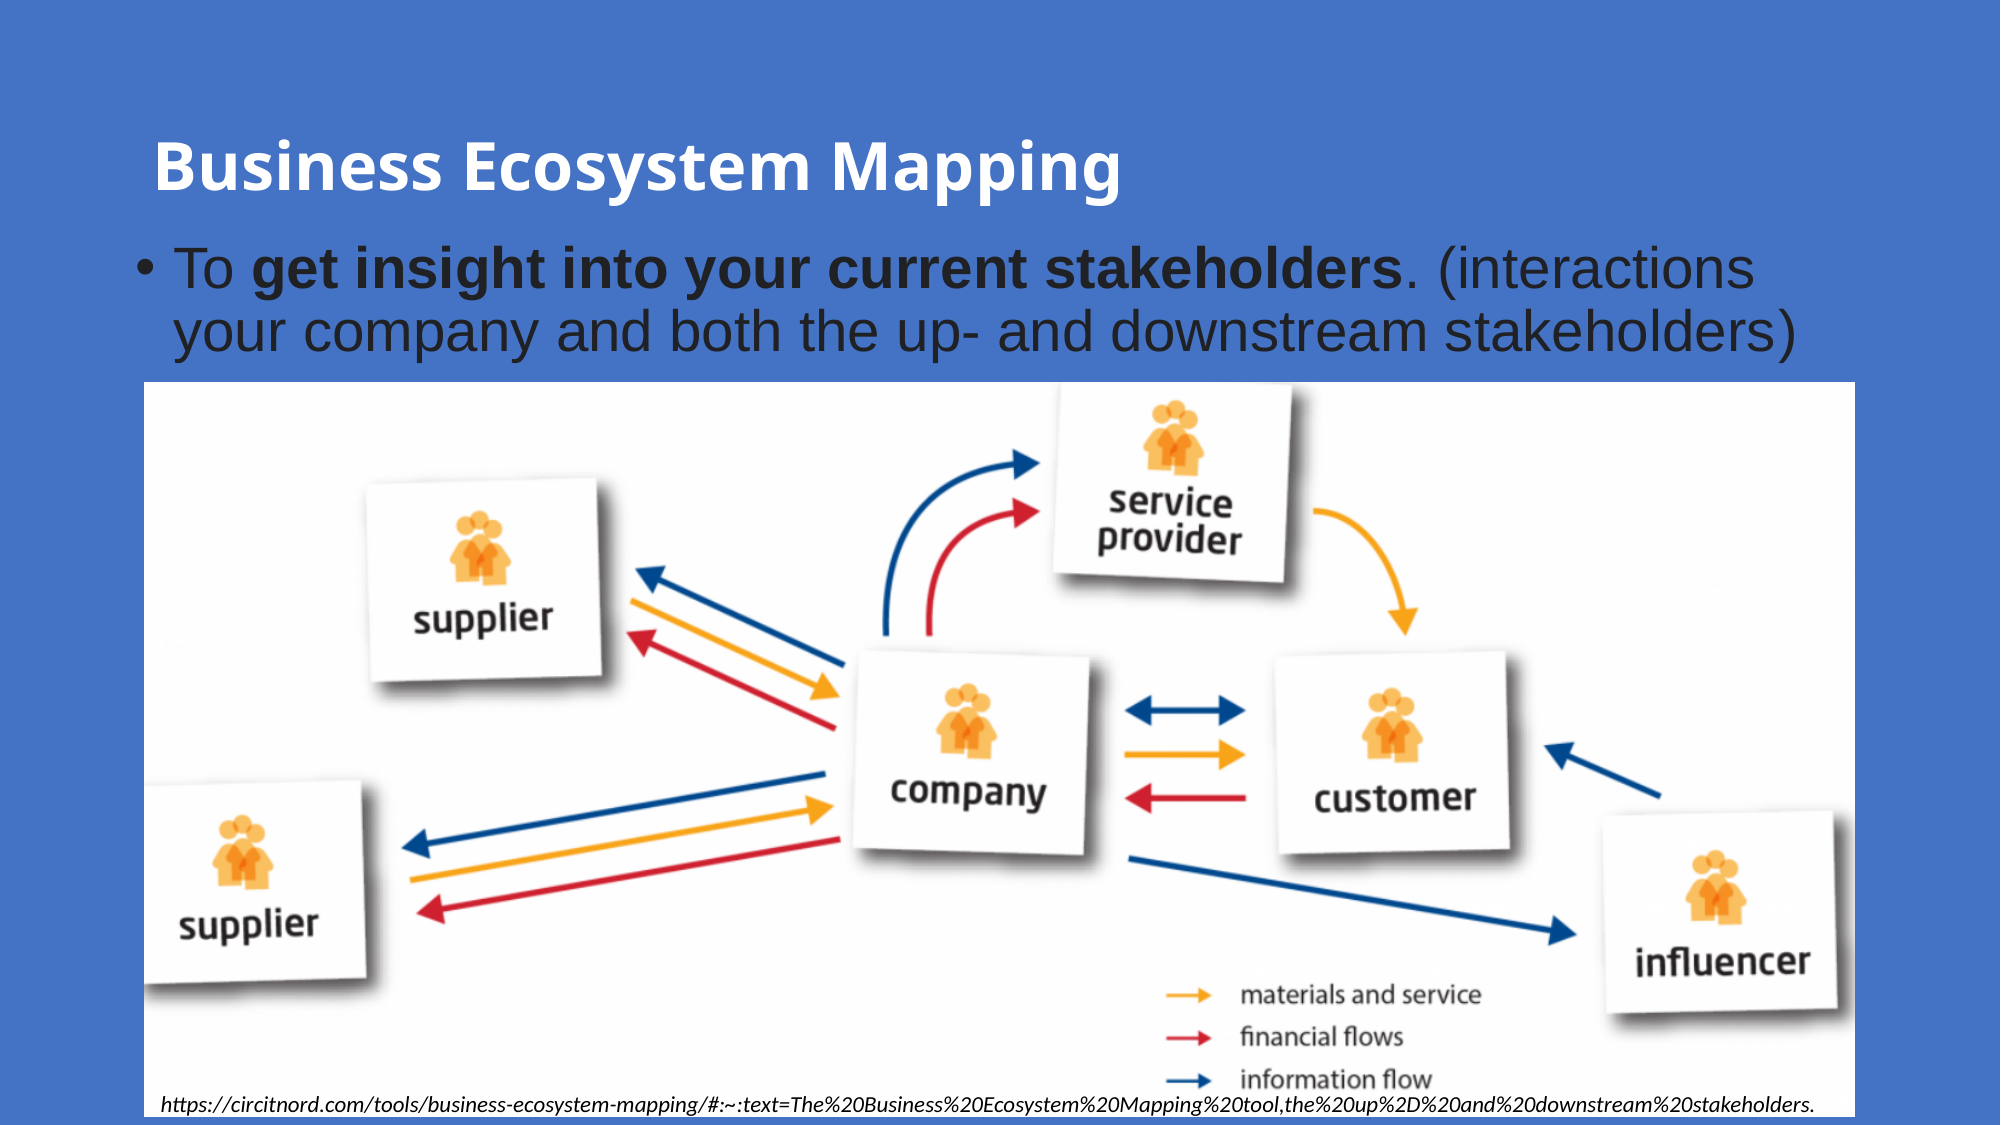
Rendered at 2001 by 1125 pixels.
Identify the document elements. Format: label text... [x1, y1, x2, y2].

text_box https://circitnord.com/tools/business-ecosystem-mapping/#:~:text=The%20Business%20Ecosystem%20Mapping%20tool,the%20up%2D%20and%20downstream%20stakeholders. [145, 1082, 1950, 1125]
picture [144, 382, 1855, 1117]
title Business Ecosystem Mapping [137, 59, 1863, 278]
list To get insight into your current stakeholders. (interactions your company and both the up- and downstream stakeholders) [120, 231, 1846, 945]
